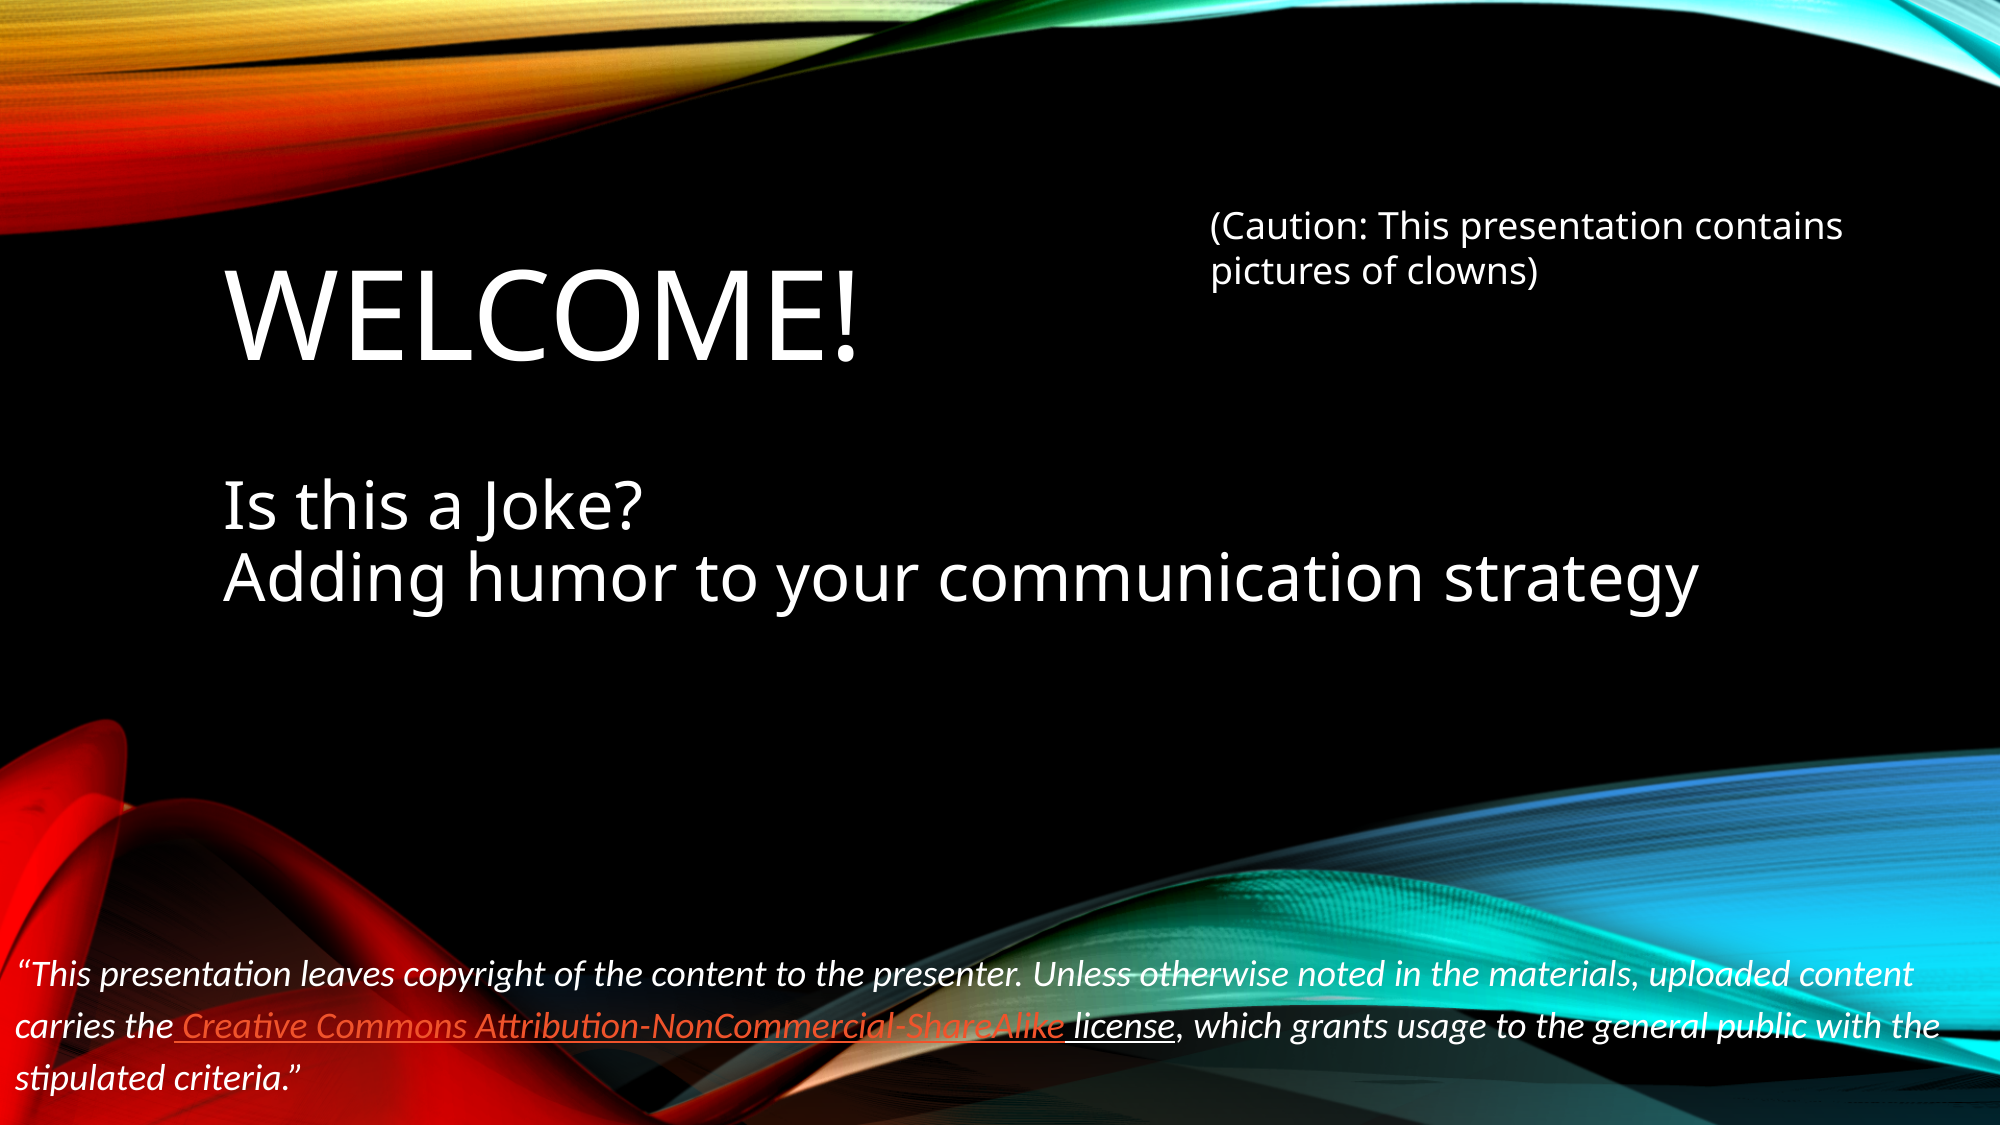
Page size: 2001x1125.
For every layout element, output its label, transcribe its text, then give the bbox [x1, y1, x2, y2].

subtitle Is this a Joke? Adding humor to your communication strategy [208, 464, 1850, 637]
text_box “This presentation leaves copyright of the content to the presenter. Unless otherwise noted in the materials, uploaded content carries the Creative Commons Attribution-NonCommercial-ShareAlike license, which grants usage to the general public with the stipulated criteria.” [0, 935, 1971, 1106]
text_box (Caution: This presentation contains pictures of clowns) [1195, 194, 1870, 300]
picture [0, 717, 2000, 1125]
title Welcome! [208, 95, 1759, 395]
picture [0, 0, 2000, 237]
